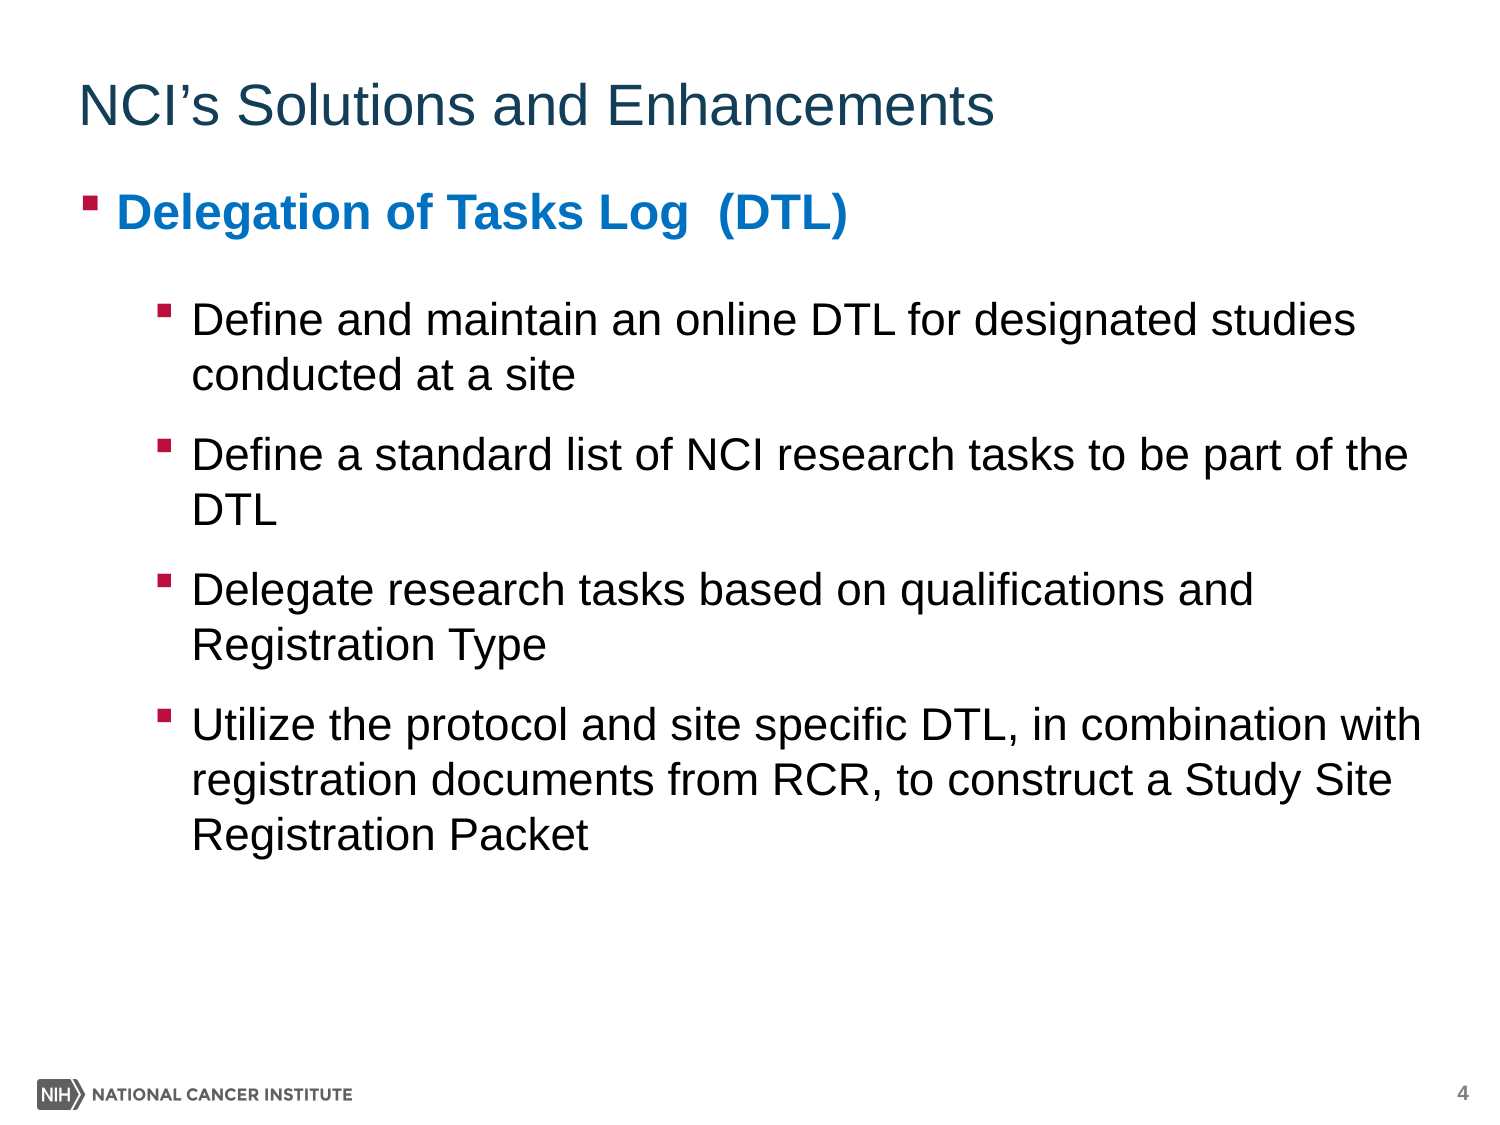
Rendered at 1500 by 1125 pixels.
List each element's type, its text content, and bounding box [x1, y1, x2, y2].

title NCI’s Solutions and Enhancements [79, 68, 1419, 138]
list Delegation of Tasks Log (DTL) Define and maintain an online DTL for designated studies conducted at a site Define a standard list of NCI research tasks to be part of the DTL Delegate research tasks based on qualifications and Registration Type Utilize the protocol and site specific DTL, in combination with registration documents from RCR, to construct a Study Site Registration Packet [79, 179, 1438, 1065]
picture [37, 1079, 352, 1110]
